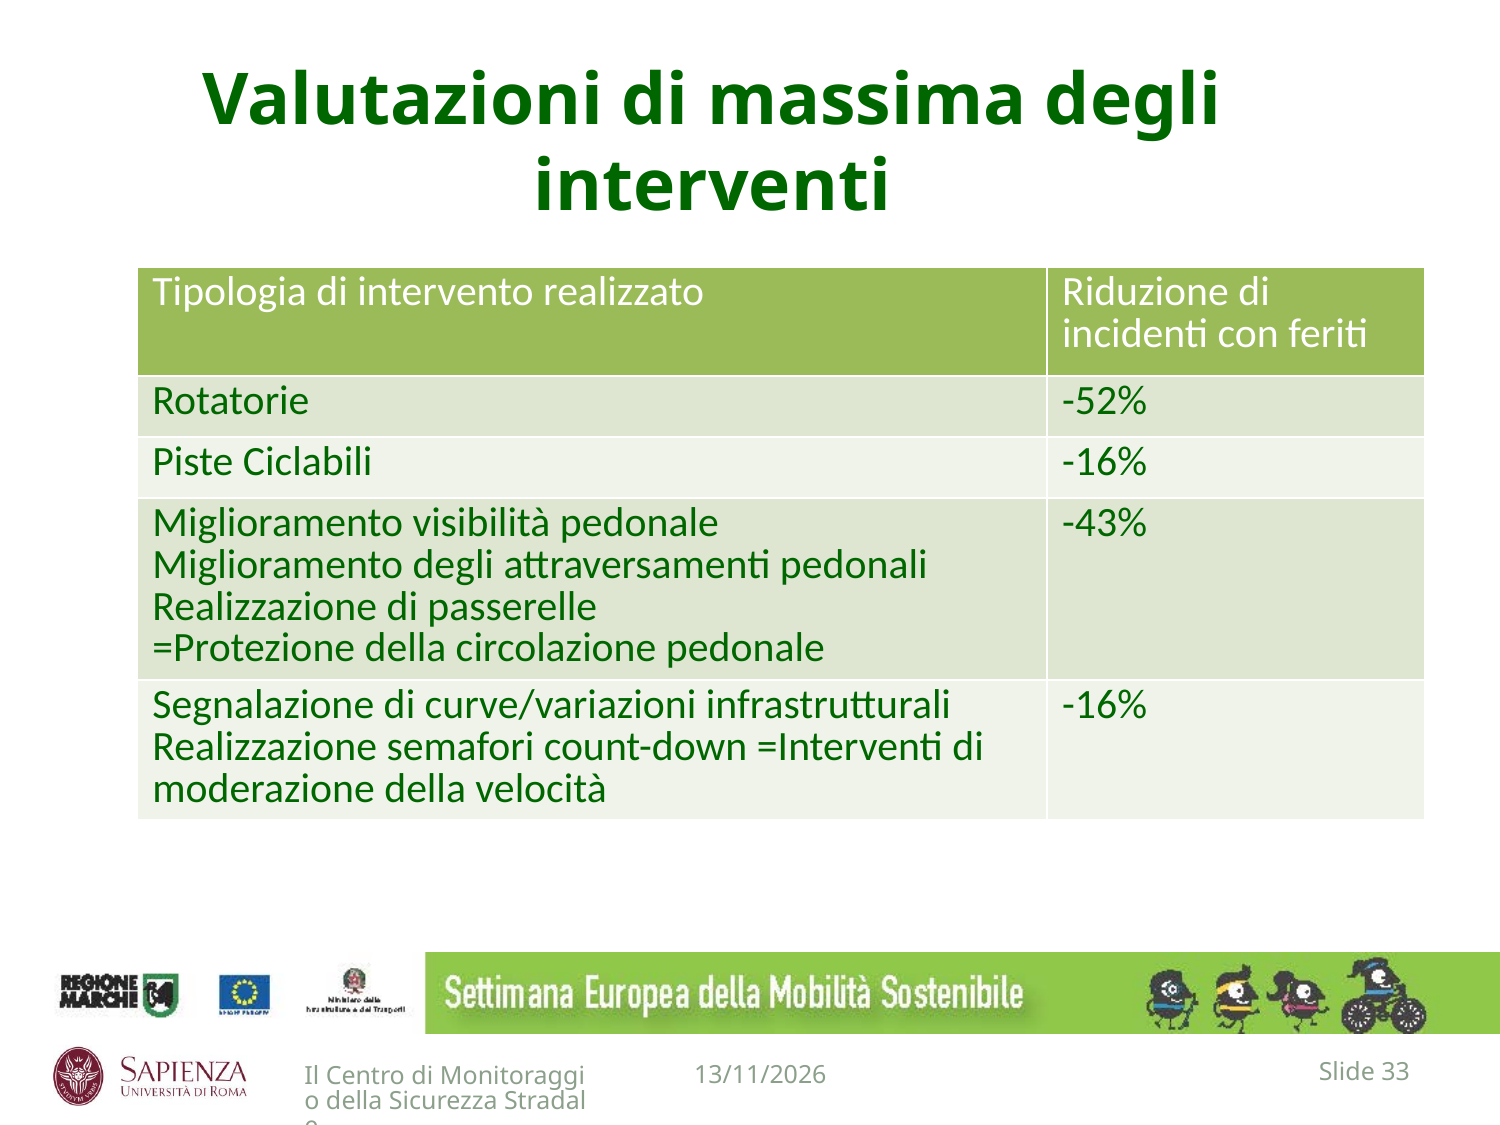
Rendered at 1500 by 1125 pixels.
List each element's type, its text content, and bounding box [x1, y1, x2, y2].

picture [53, 1045, 249, 1106]
picture [0, 952, 1500, 1034]
table_cell Rotatorie [138, 377, 1046, 436]
table_cell Segnalazione di curve/variazioni infrastrutturali Realizzazione semafori count-down =Interventi di moderazione della velocità [138, 681, 1046, 819]
table_cell -52% [1048, 377, 1424, 436]
table_cell -16% [1048, 681, 1424, 819]
slide_number Slide 33 [1293, 1042, 1425, 1103]
table_cell Piste Ciclabili [138, 438, 1046, 497]
table_cell -43% [1048, 499, 1424, 679]
table_header Riduzione di incidenti con feriti [1048, 268, 1424, 375]
title Valutazioni di massima degli interventi [0, 45, 1425, 233]
table_cell -16% [1048, 438, 1424, 497]
table_header Tipologia di intervento realizzato [138, 268, 1046, 375]
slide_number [679, 1045, 845, 1106]
footer Il Centro di Monitoraggio della Sicurezza Stradale [289, 1046, 609, 1107]
table_cell Miglioramento visibilità pedonale Miglioramento degli attraversamenti pedonali Realizzazione di passerelle =Protezione della circolazione pedonale [138, 499, 1046, 679]
